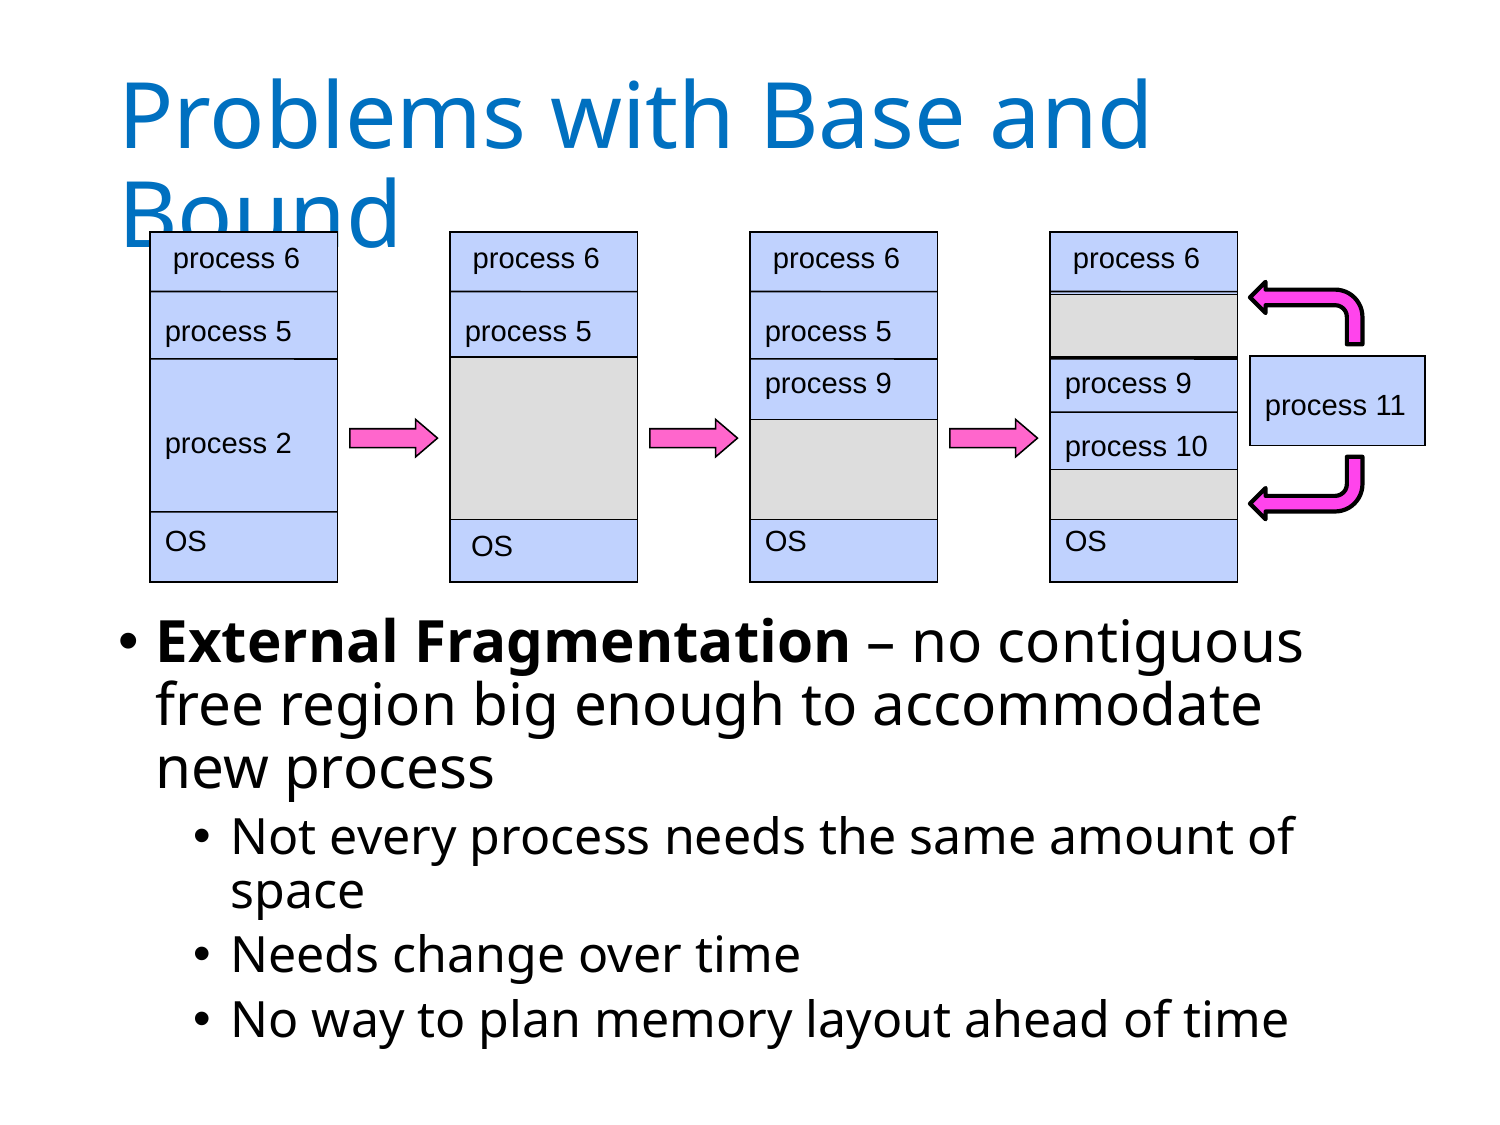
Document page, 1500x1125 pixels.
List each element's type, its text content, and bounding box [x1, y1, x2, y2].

list External Fragmentation – no contiguous free region big enough to accommodate new process Not every process needs the same amount of space Needs change over time No way to plan memory layout ahead of time [103, 604, 1397, 1014]
text_box process 6 [158, 232, 315, 282]
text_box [1249, 281, 1425, 520]
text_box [649, 231, 938, 582]
text_box process 5 [150, 304, 325, 355]
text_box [349, 231, 638, 582]
text_box process 2 [150, 416, 325, 467]
text_box [150, 359, 338, 511]
text_box OS [150, 514, 325, 565]
text_box [150, 231, 338, 291]
title Problems with Base and Bound [103, 59, 1397, 278]
text_box [150, 292, 338, 358]
text_box [150, 512, 338, 582]
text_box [949, 231, 1238, 582]
